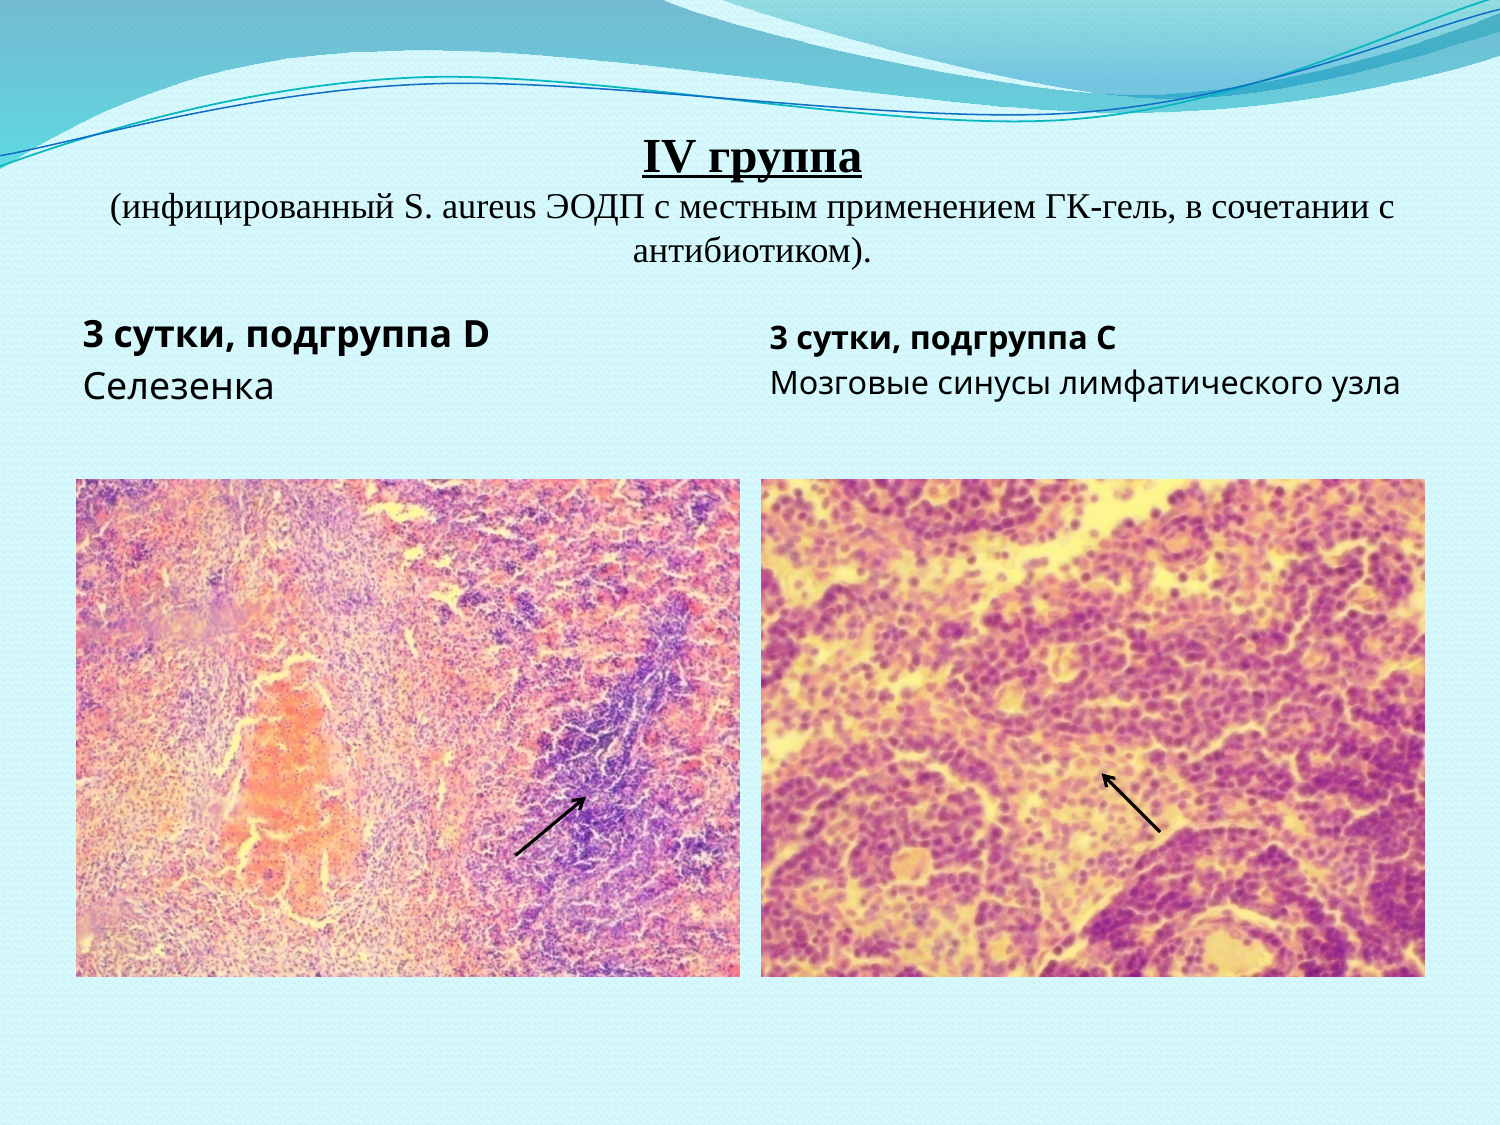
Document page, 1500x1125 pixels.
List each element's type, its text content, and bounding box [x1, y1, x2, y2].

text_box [1101, 773, 1161, 833]
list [76, 479, 740, 977]
table_cell 77,6±4,1 [1095, 775, 1166, 844]
table_cell 97,6±2,2 [509, 798, 592, 867]
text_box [515, 796, 587, 856]
list 3 сутки, подгруппа D Селезенка [75, 304, 738, 413]
list 3 сутки, подгруппа С Мозговые синусы лимфатического узла [761, 305, 1425, 413]
title IV группа (инфицированный S. aureus ЭОДП с местным применением ГК-гель, в сочетании с антибиотиком). [75, 115, 1430, 270]
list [761, 479, 1426, 977]
